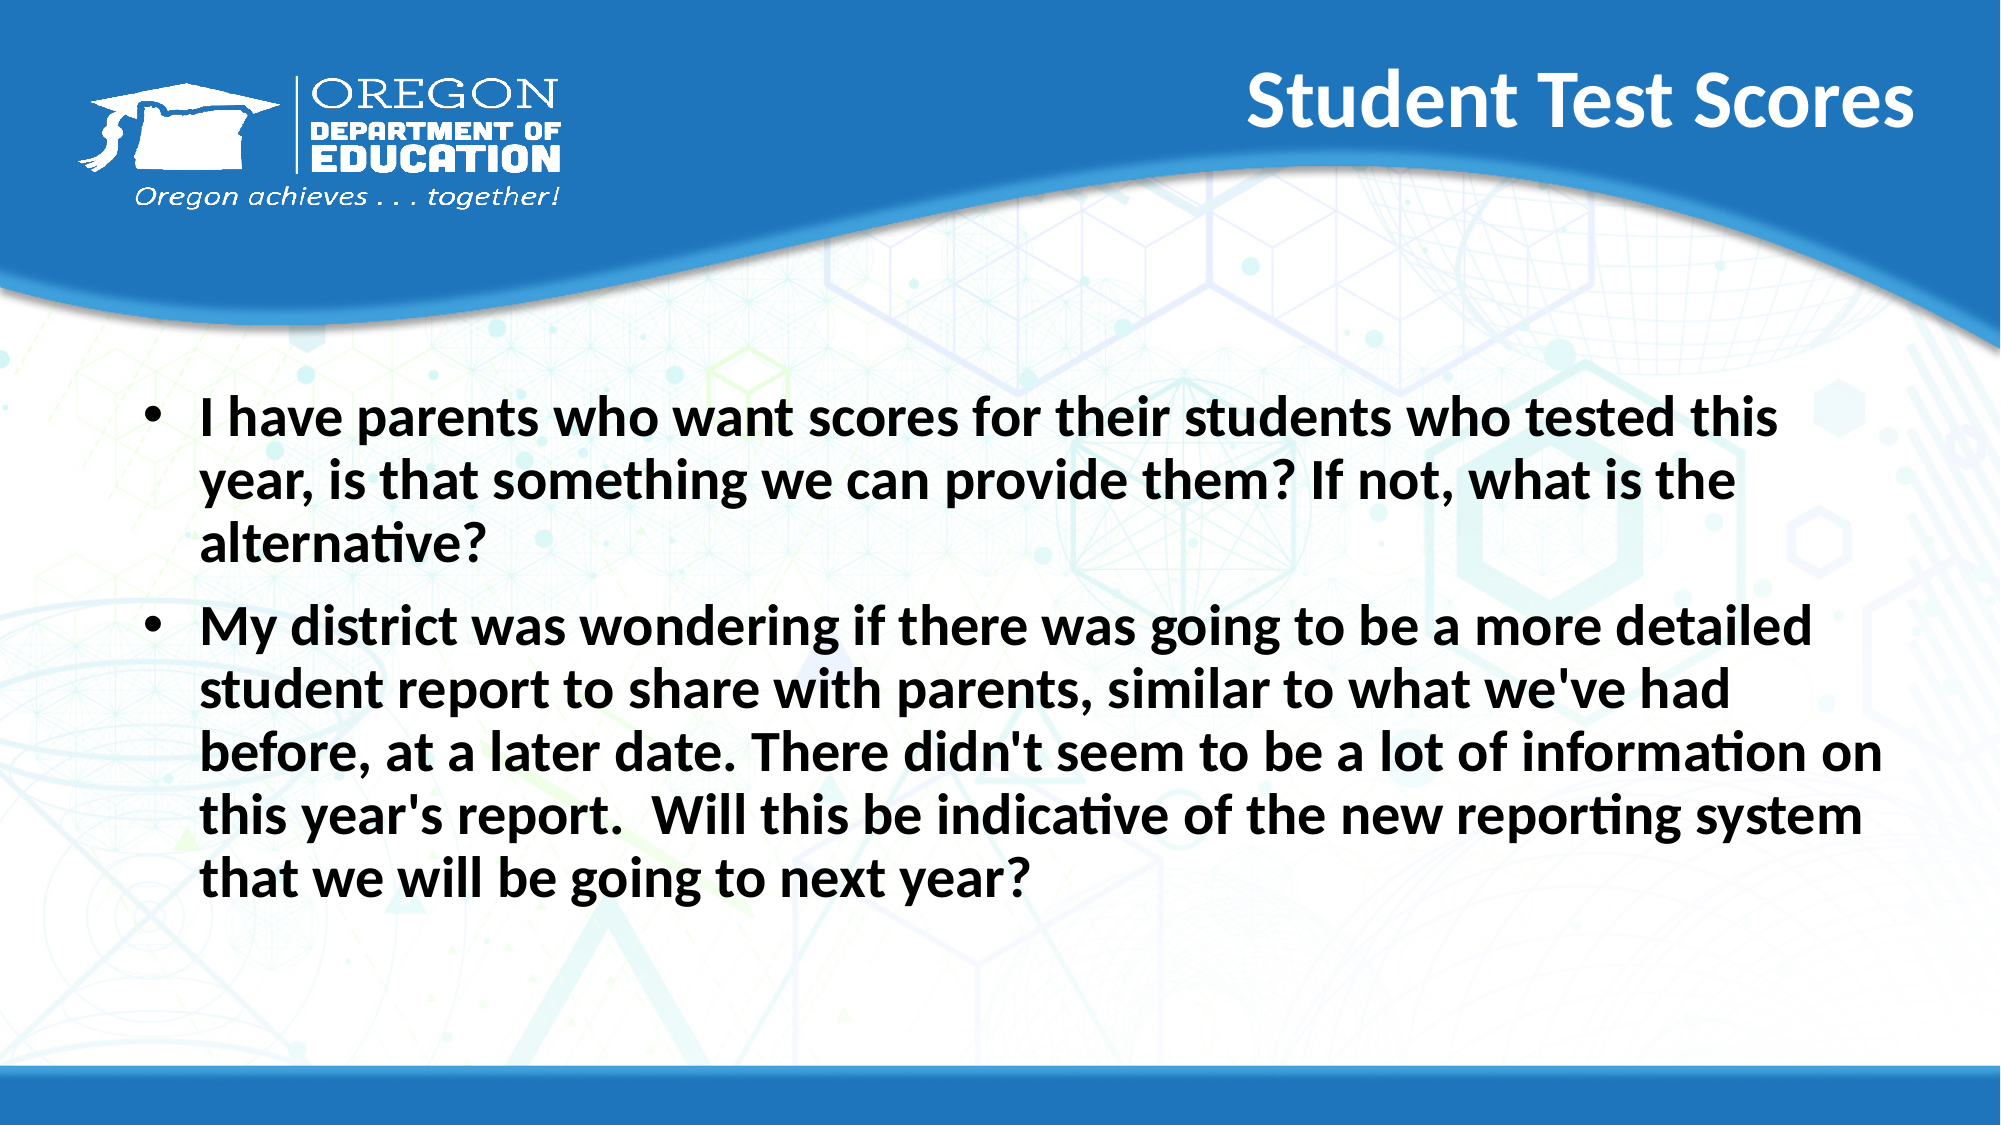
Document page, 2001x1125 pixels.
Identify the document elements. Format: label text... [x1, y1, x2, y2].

title Student Test Scores [882, 28, 1932, 154]
subtitle I have parents who want scores for their students who tested this year, is that something we can provide them? If not, what is the alternative? My district was wondering if there was going to be a more detailed student report to share with parents, similar to what we've had before, at a later date. There didn't seem to be a lot of information on this year's report. Will this be indicative of the new reporting system that we will be going to next year? [127, 378, 1913, 1000]
picture [0, 0, 2001, 1125]
